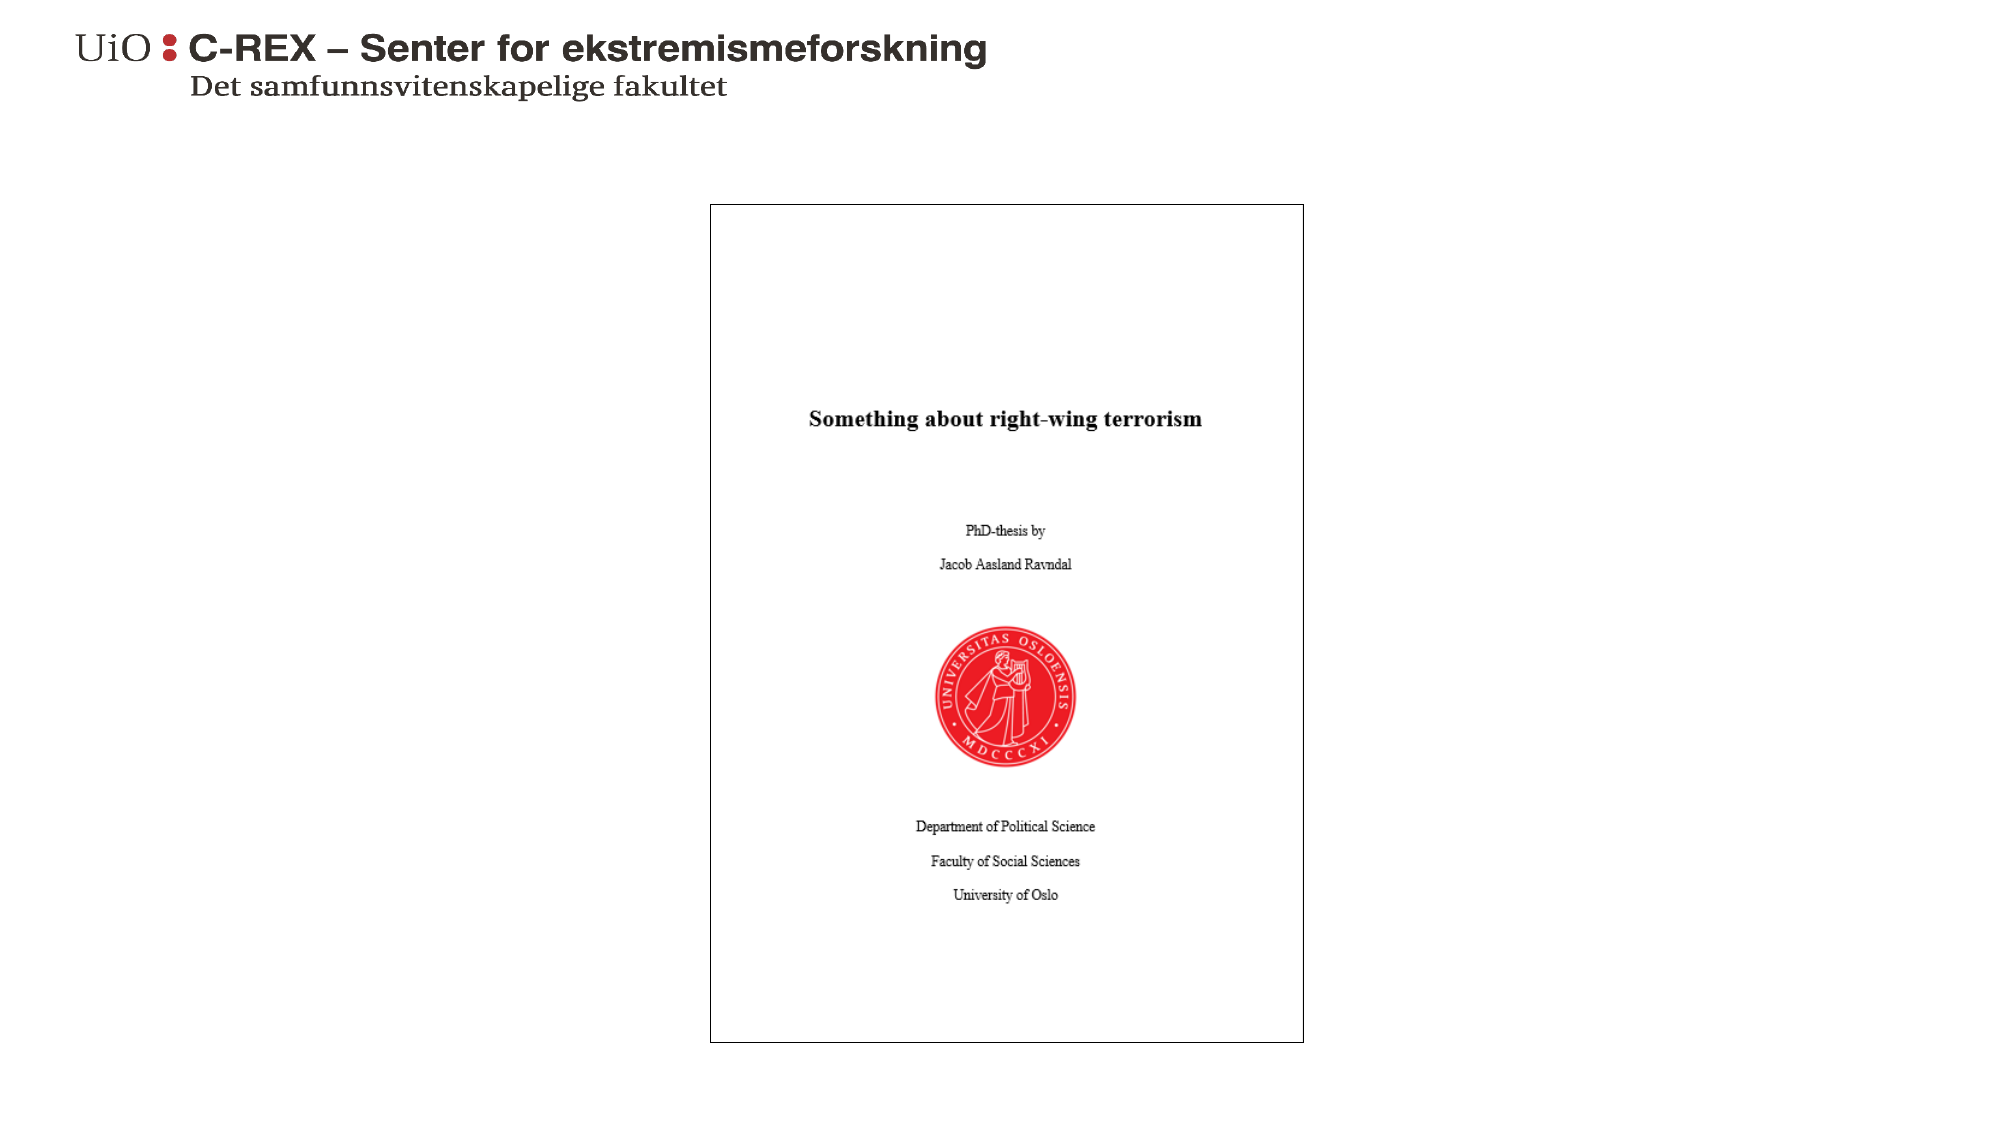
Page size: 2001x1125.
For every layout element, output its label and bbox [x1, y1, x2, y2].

picture [54, 0, 1039, 139]
picture [710, 204, 1304, 1044]
